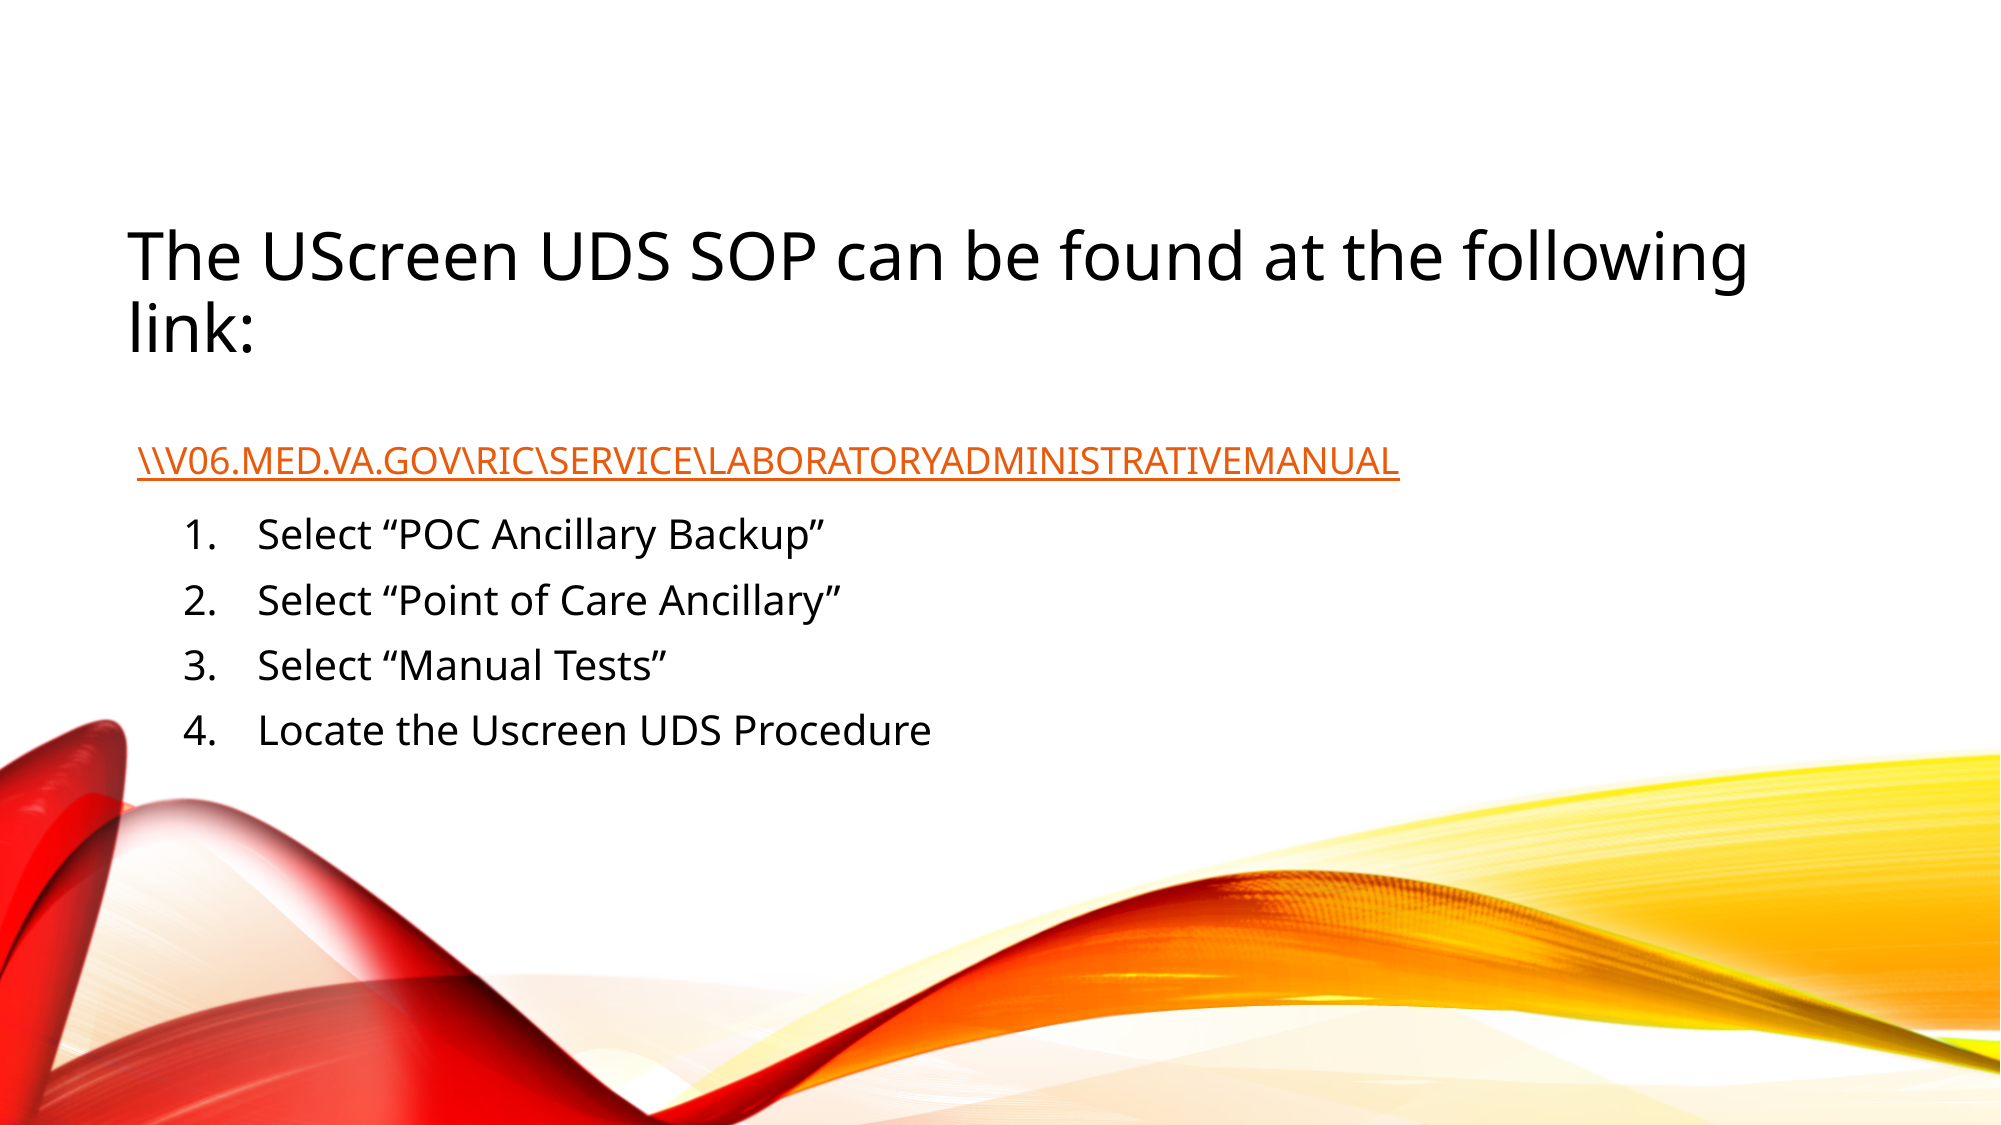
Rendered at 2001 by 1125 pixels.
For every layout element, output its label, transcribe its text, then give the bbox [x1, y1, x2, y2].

list Select “POC Ancillary Backup” Select “Point of Care Ancillary” Select “Manual Tests” Locate the Uscreen UDS Procedure [168, 505, 1830, 763]
title The UScreen UDS SOP can be found at the following link: \\v06.med.va.gov\ric\service\LaboratoryAdministrativeManual [112, 123, 1888, 584]
picture [0, 717, 2000, 1125]
